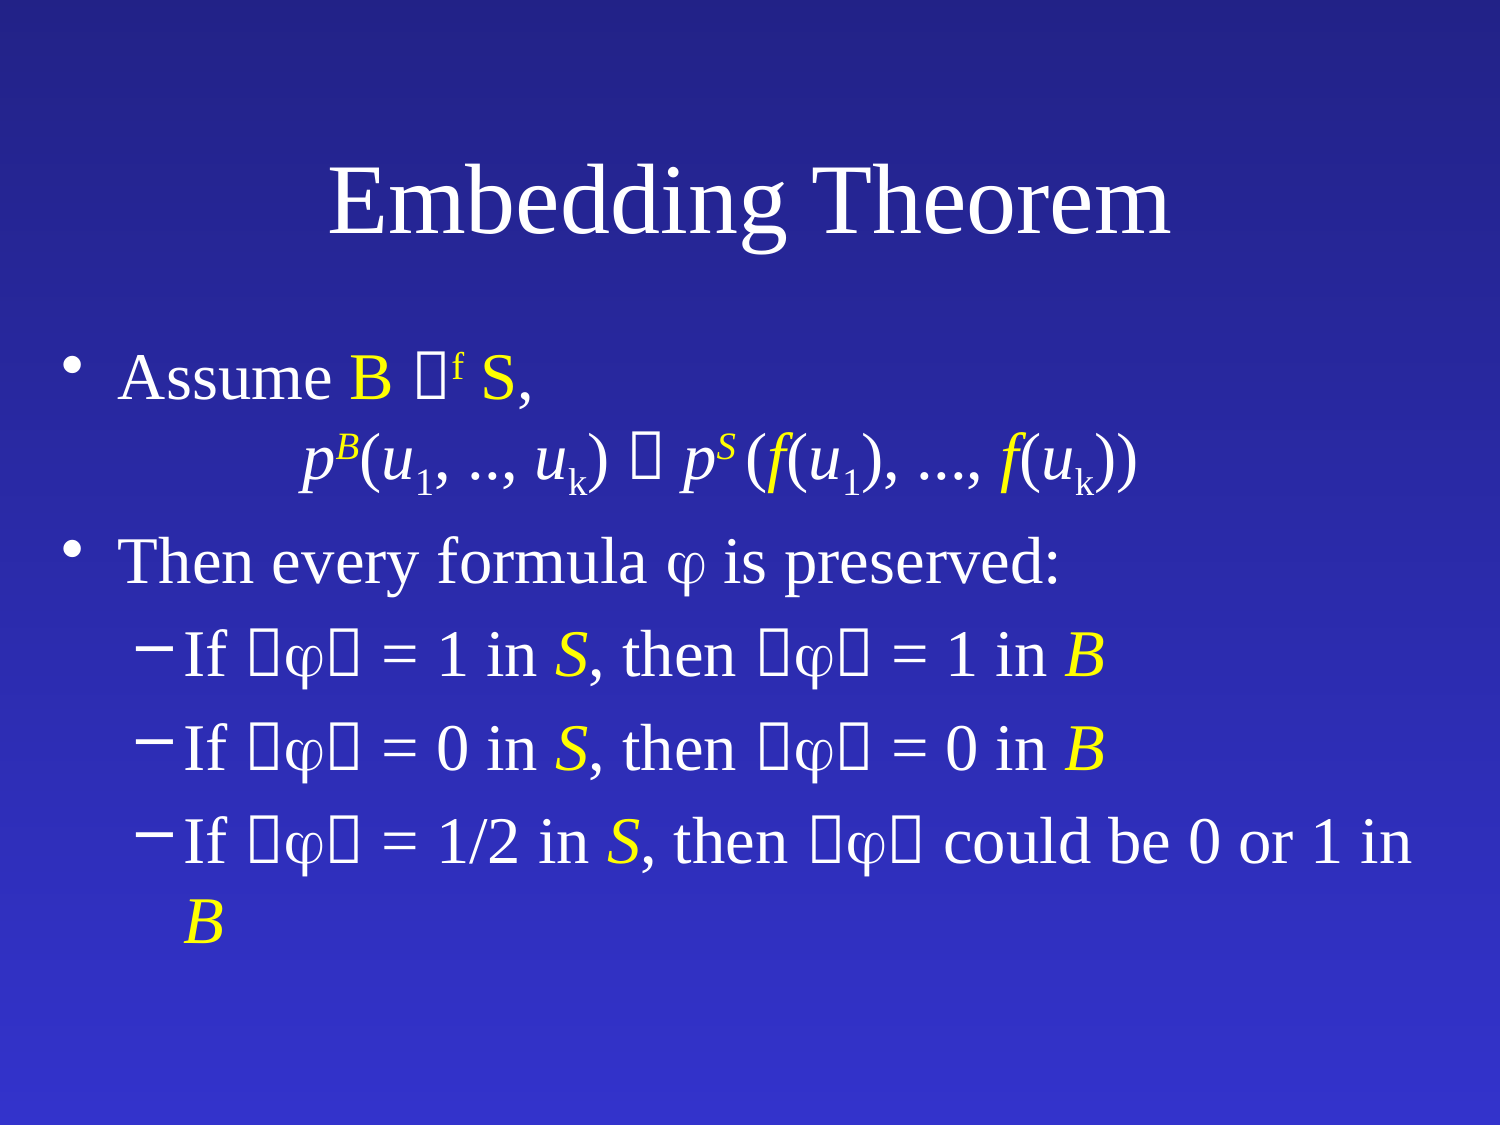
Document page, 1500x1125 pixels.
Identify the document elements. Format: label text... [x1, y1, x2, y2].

list Assume B f S, pB(u1, .., uk)  pS (f(u1), ..., f(uk)) Then every formula  is preserved: If  = 1 in S, then  = 1 in B If  = 0 in S, then  = 0 in B If  = 1/2 in S, then  could be 0 or 1 in B [46, 324, 1454, 1080]
title Embedding Theorem [112, 99, 1388, 288]
